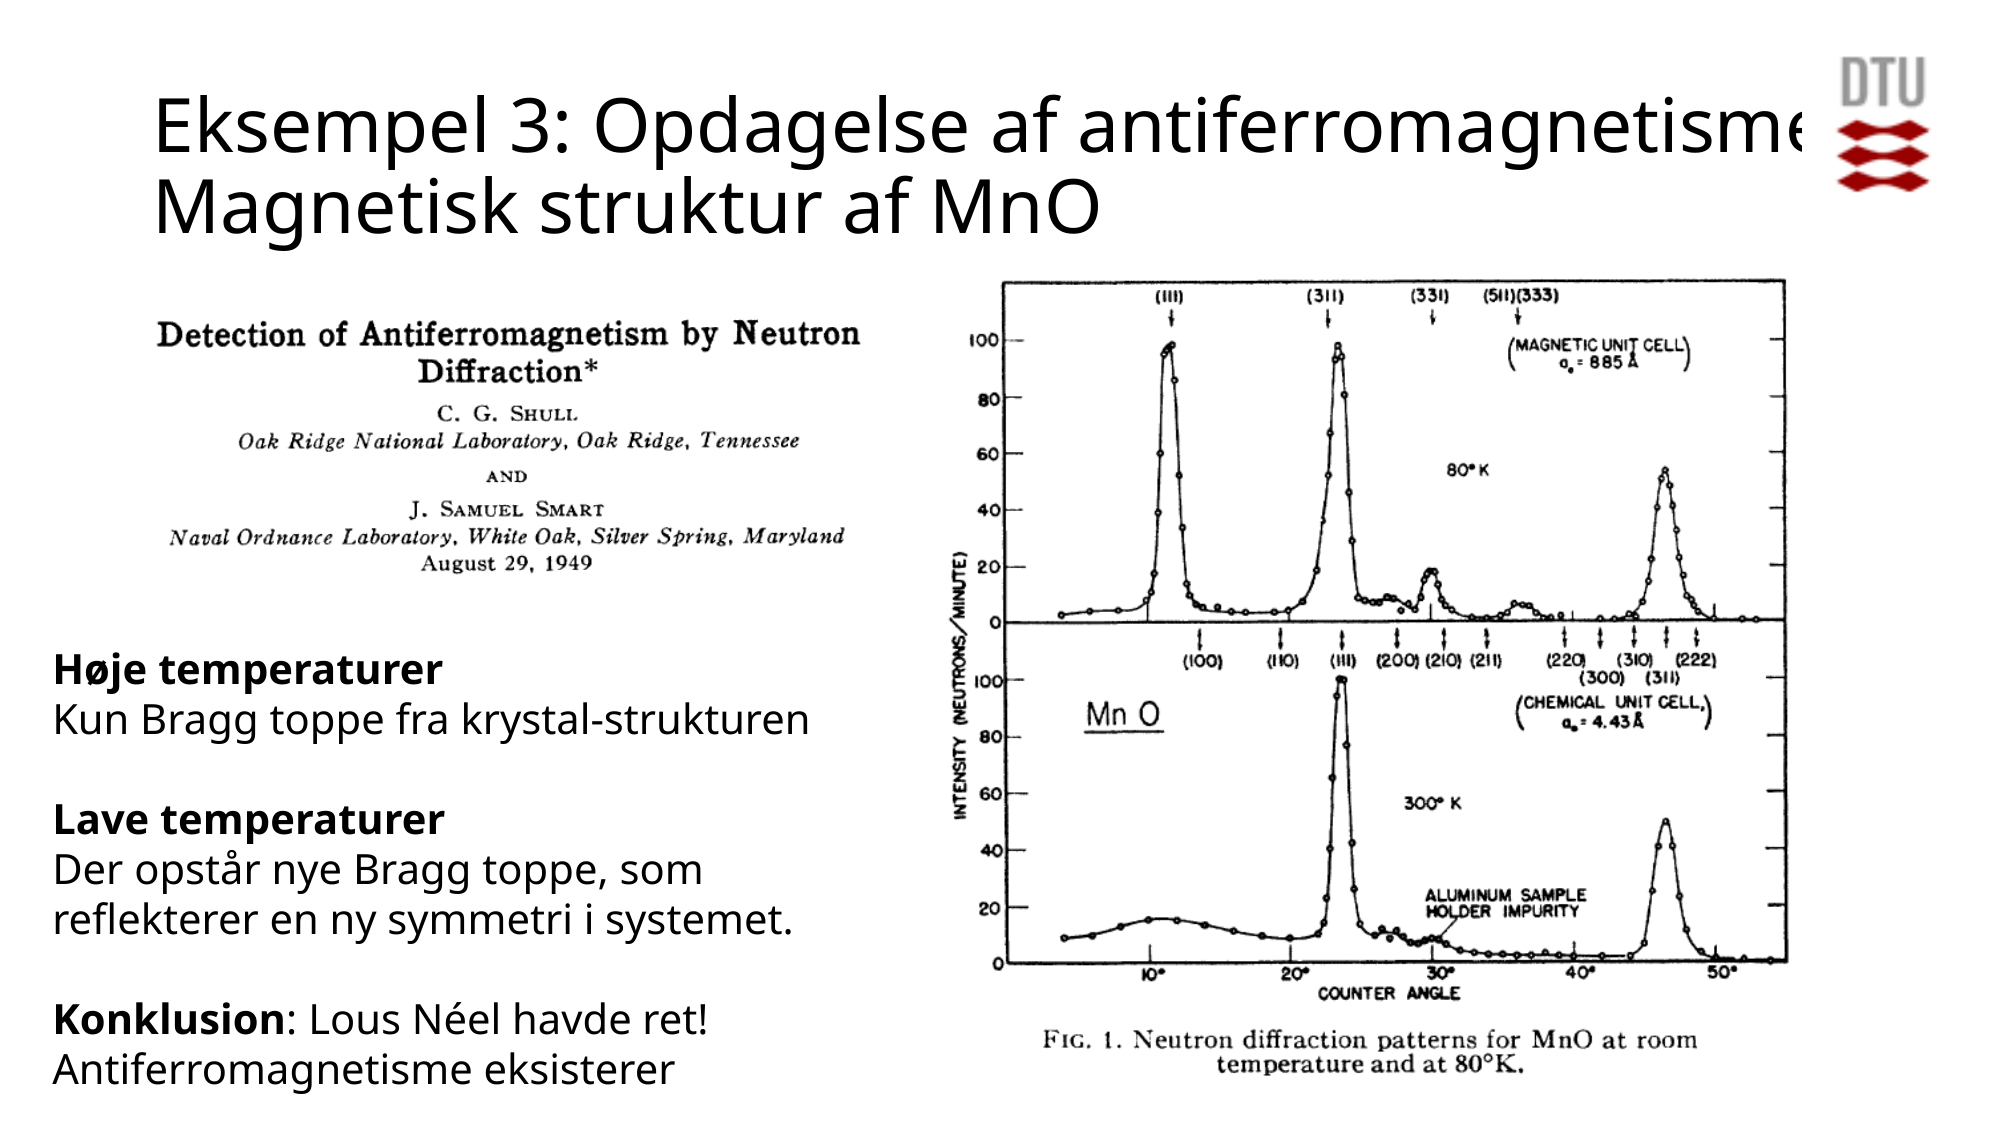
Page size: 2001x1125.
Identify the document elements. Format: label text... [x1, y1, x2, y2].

picture [1801, 4, 1990, 224]
title Eksempel 3: Opdagelse af antiferromagnetisme Magnetisk struktur af MnO [137, 59, 1863, 278]
text_box Høje temperaturer Kun Bragg toppe fra krystal-strukturen Lave temperaturer Der opstår nye Bragg toppe, som reflekterer en ny symmetri i systemet. Konklusion: Lous Néel havde ret! Antiferromagnetisme eksisterer [37, 635, 843, 1101]
picture [98, 276, 1822, 1093]
